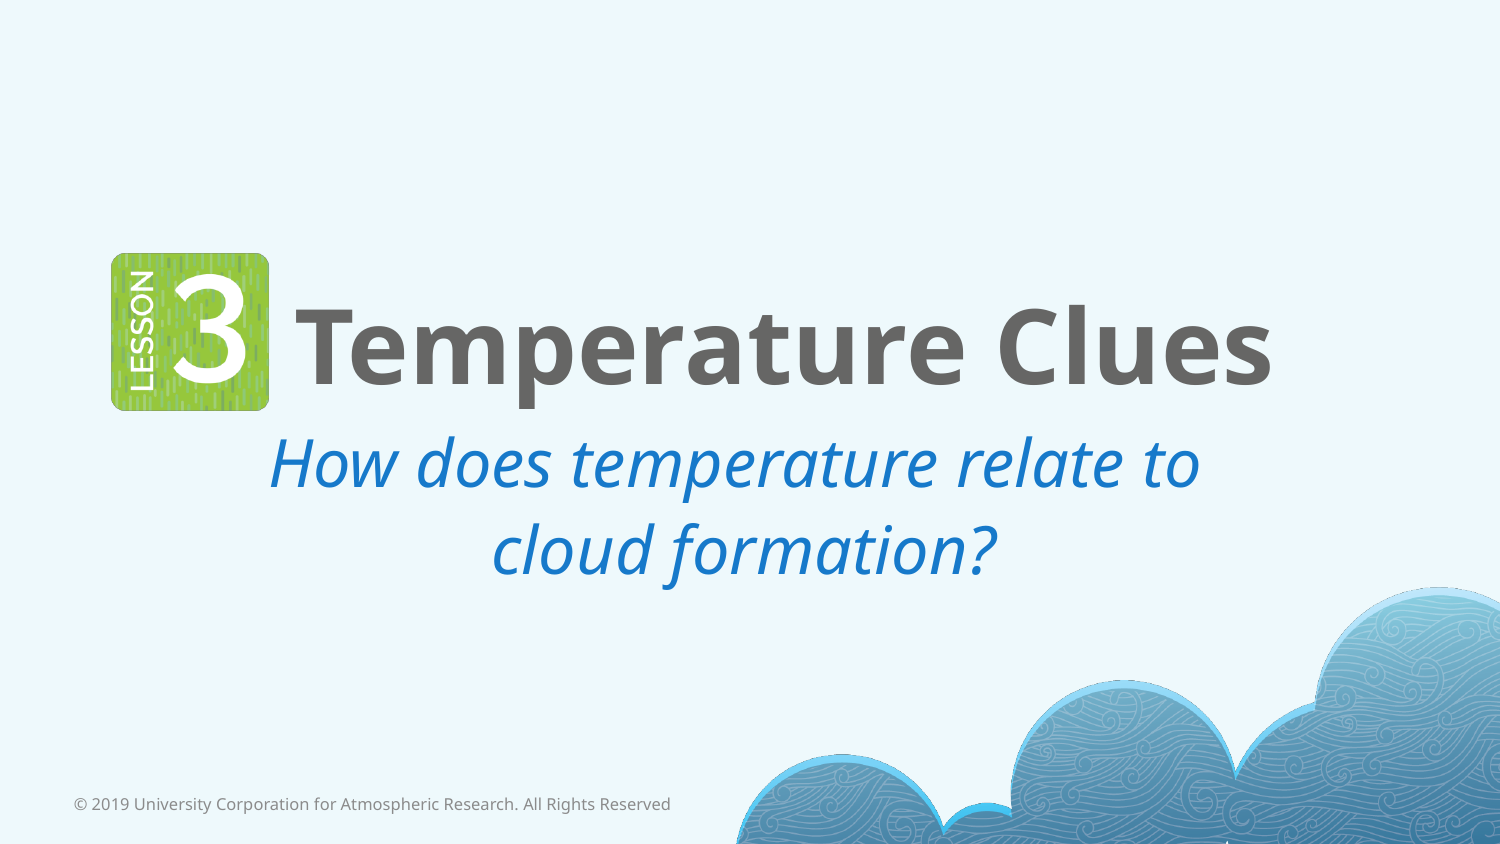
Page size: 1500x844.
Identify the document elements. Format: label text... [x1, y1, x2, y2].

picture [554, 626, 1500, 844]
subtitle How does temperature relate to cloud formation? [0, 422, 1500, 626]
footer © 2019 University Corporation for Atmospheric Research. All Rights Reserved [58, 782, 696, 826]
picture [106, 249, 272, 414]
title Temperature Clues [0, 121, 1500, 415]
